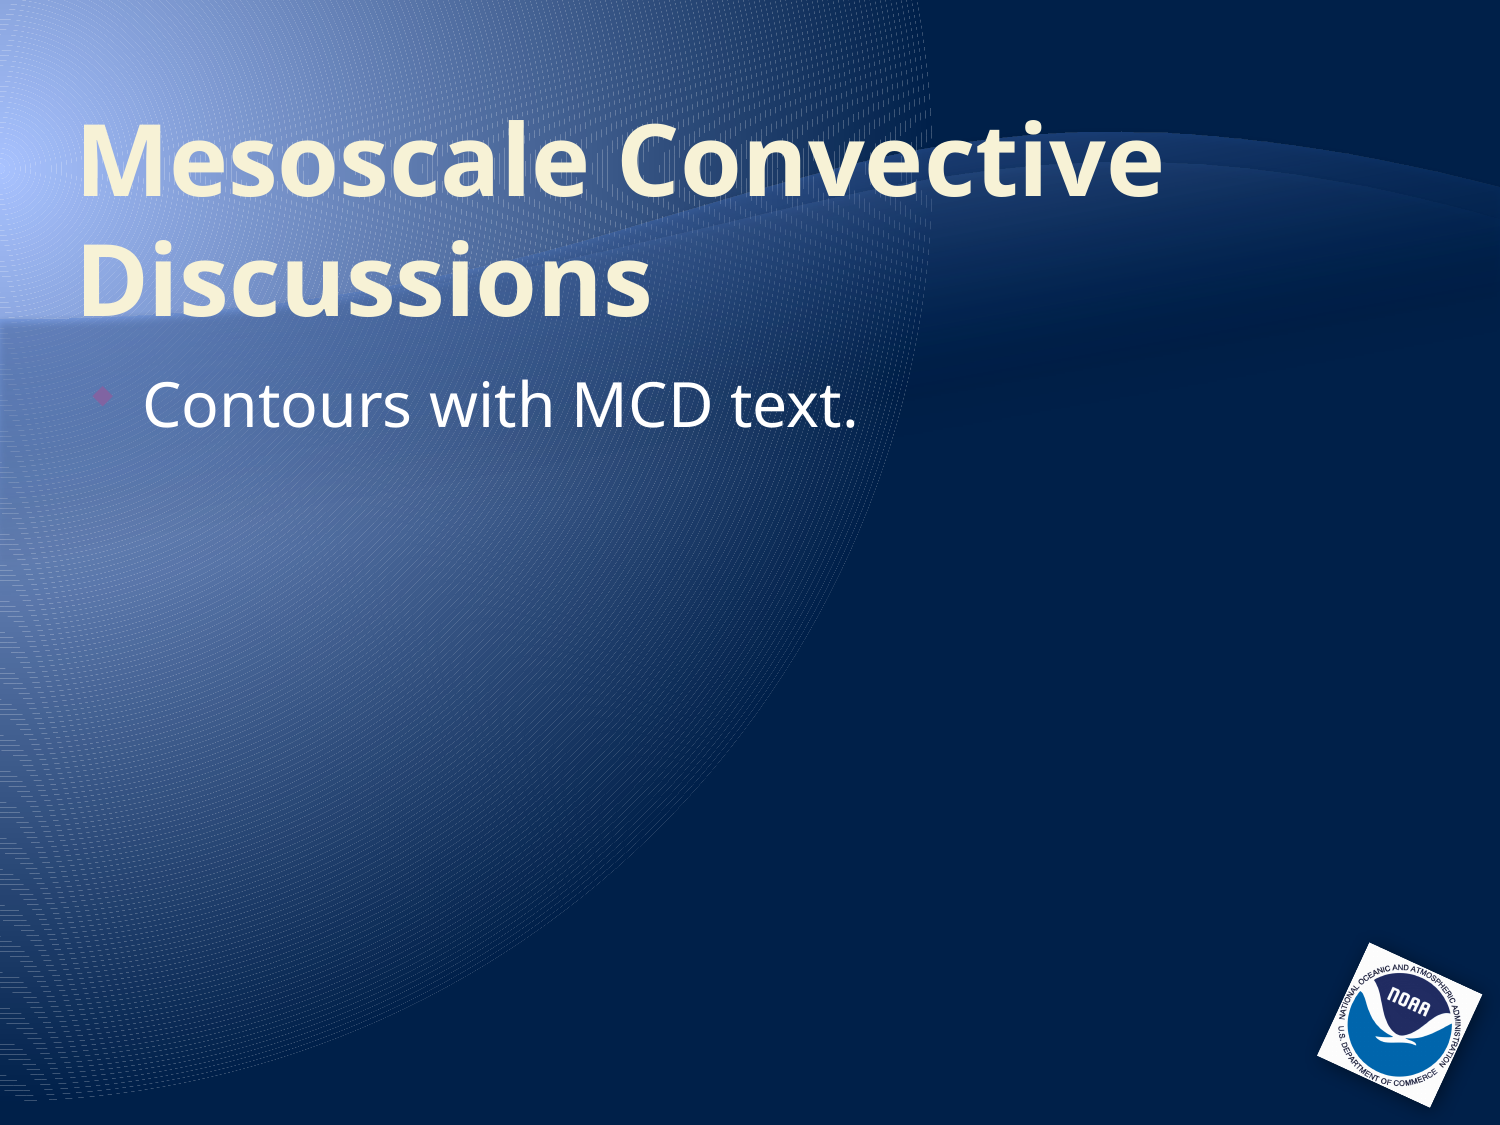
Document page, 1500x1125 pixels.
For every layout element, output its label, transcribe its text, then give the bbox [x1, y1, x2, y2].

title Mesoscale Convective Discussions [75, 87, 1425, 338]
list Contours with MCD text. [75, 357, 1425, 1033]
